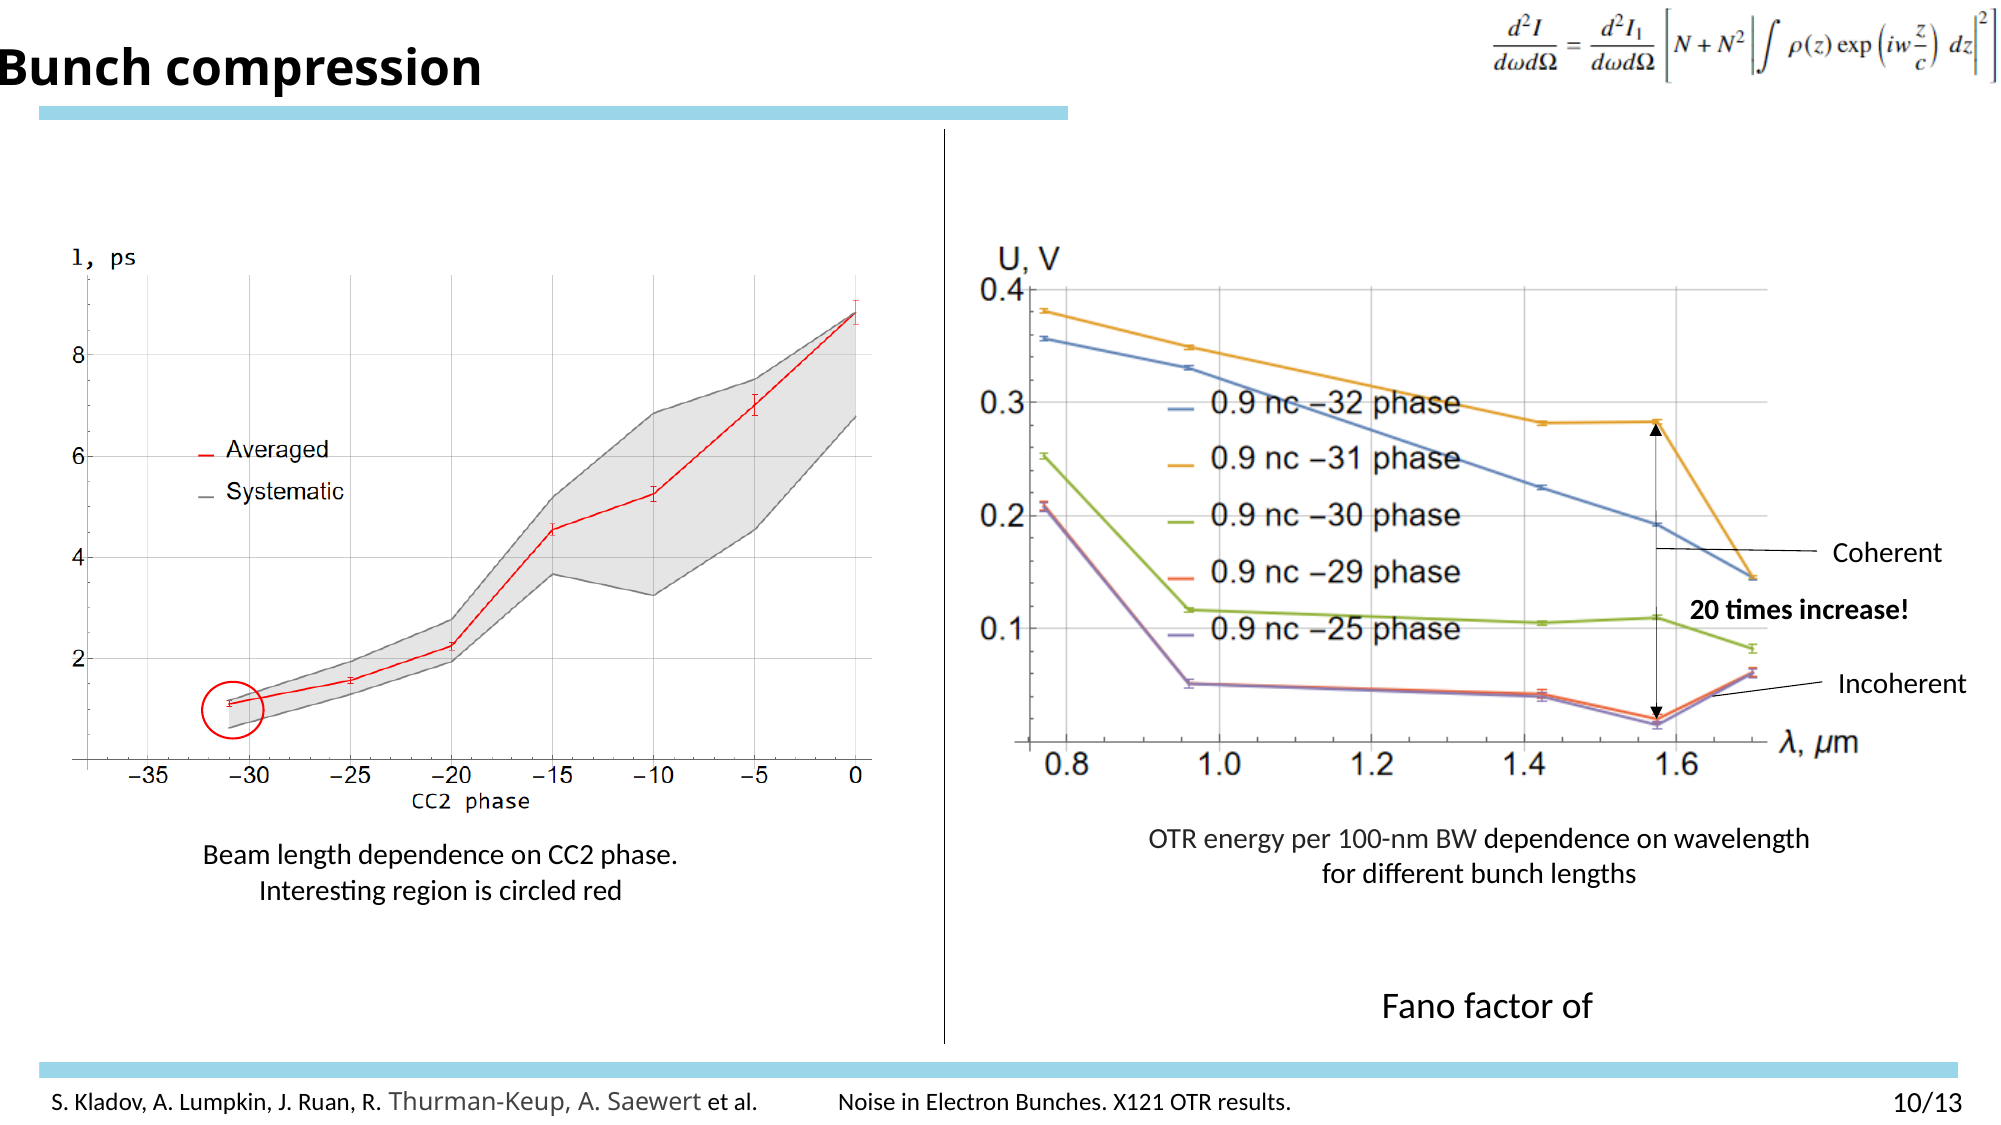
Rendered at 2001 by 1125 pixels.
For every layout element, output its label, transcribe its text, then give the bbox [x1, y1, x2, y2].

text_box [974, 244, 1984, 778]
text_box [38, 1062, 2000, 1125]
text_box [29, 28, 1068, 120]
text_box Beam length dependence on CC2 phase. Interesting region is circled red [69, 828, 813, 914]
picture [69, 246, 874, 813]
text_box OTR energy per 100-nm BW dependence on wavelength for different bunch lengths [1126, 812, 1833, 897]
picture [1491, 0, 2000, 89]
